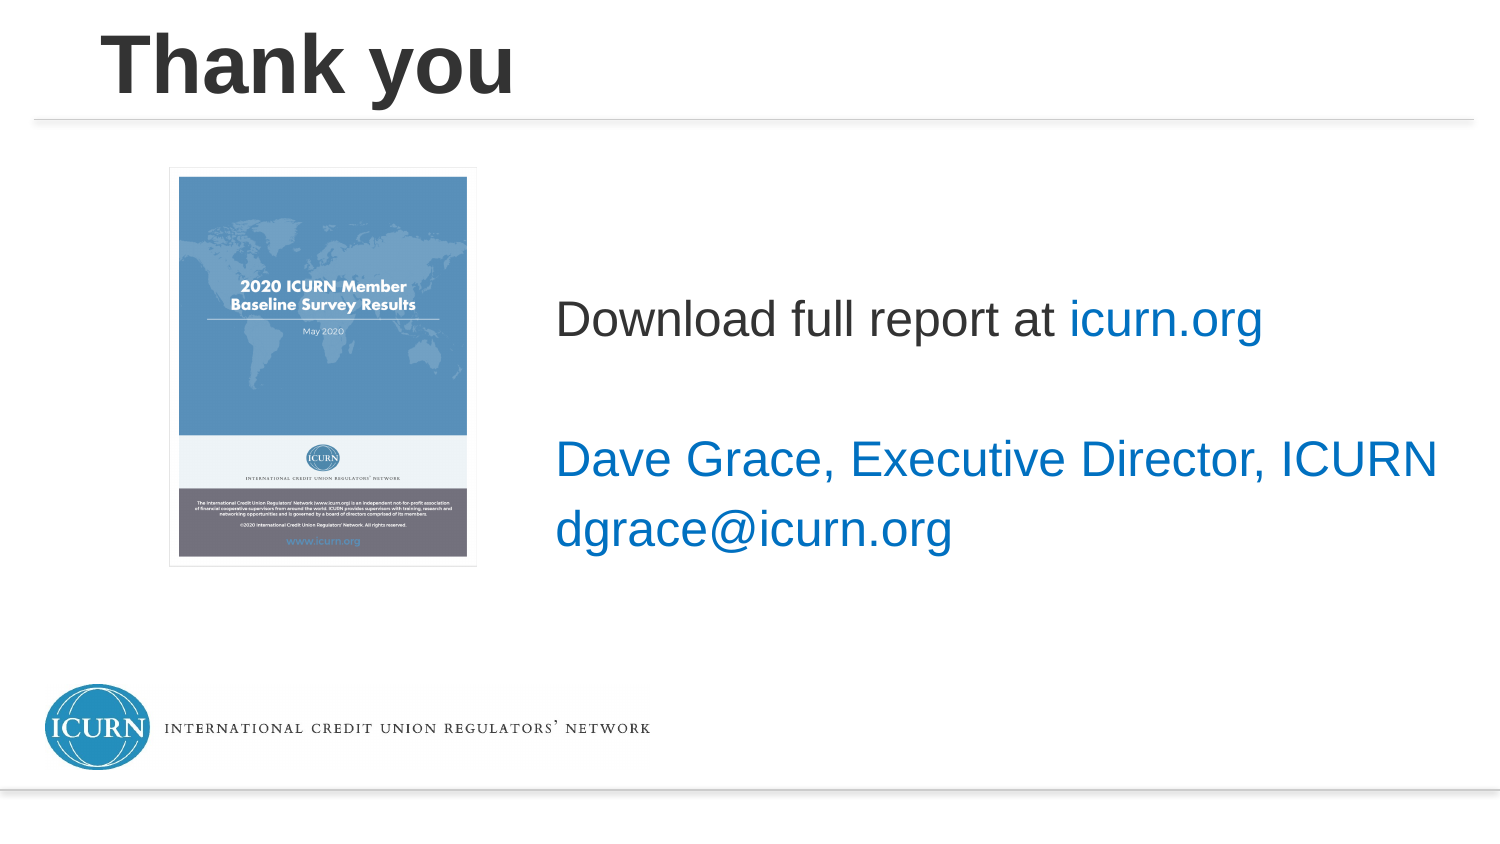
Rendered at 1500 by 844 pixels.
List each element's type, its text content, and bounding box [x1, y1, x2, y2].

list Download full report at icurn.org Dave Grace, Executive Director, ICURN dgrace@icurn.org [540, 209, 1458, 609]
picture [168, 167, 478, 567]
picture [44, 684, 650, 770]
title Thank you [85, 0, 1436, 168]
